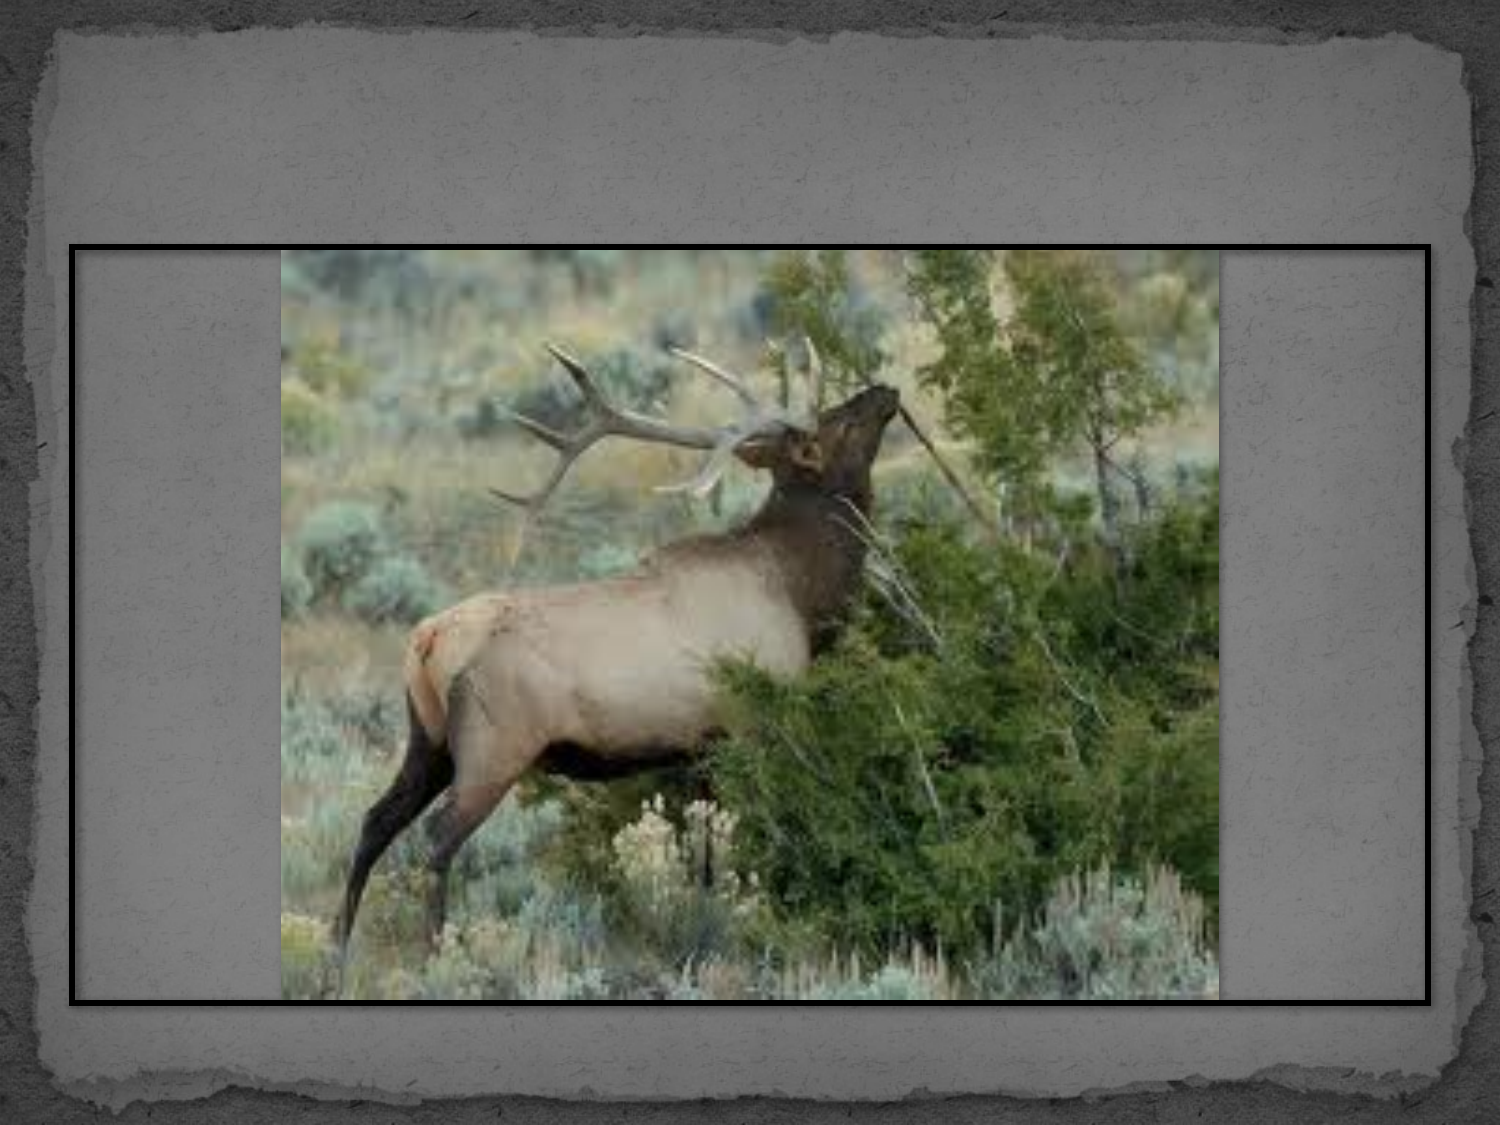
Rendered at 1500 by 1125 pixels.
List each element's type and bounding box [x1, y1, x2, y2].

list [77, 252, 1424, 998]
